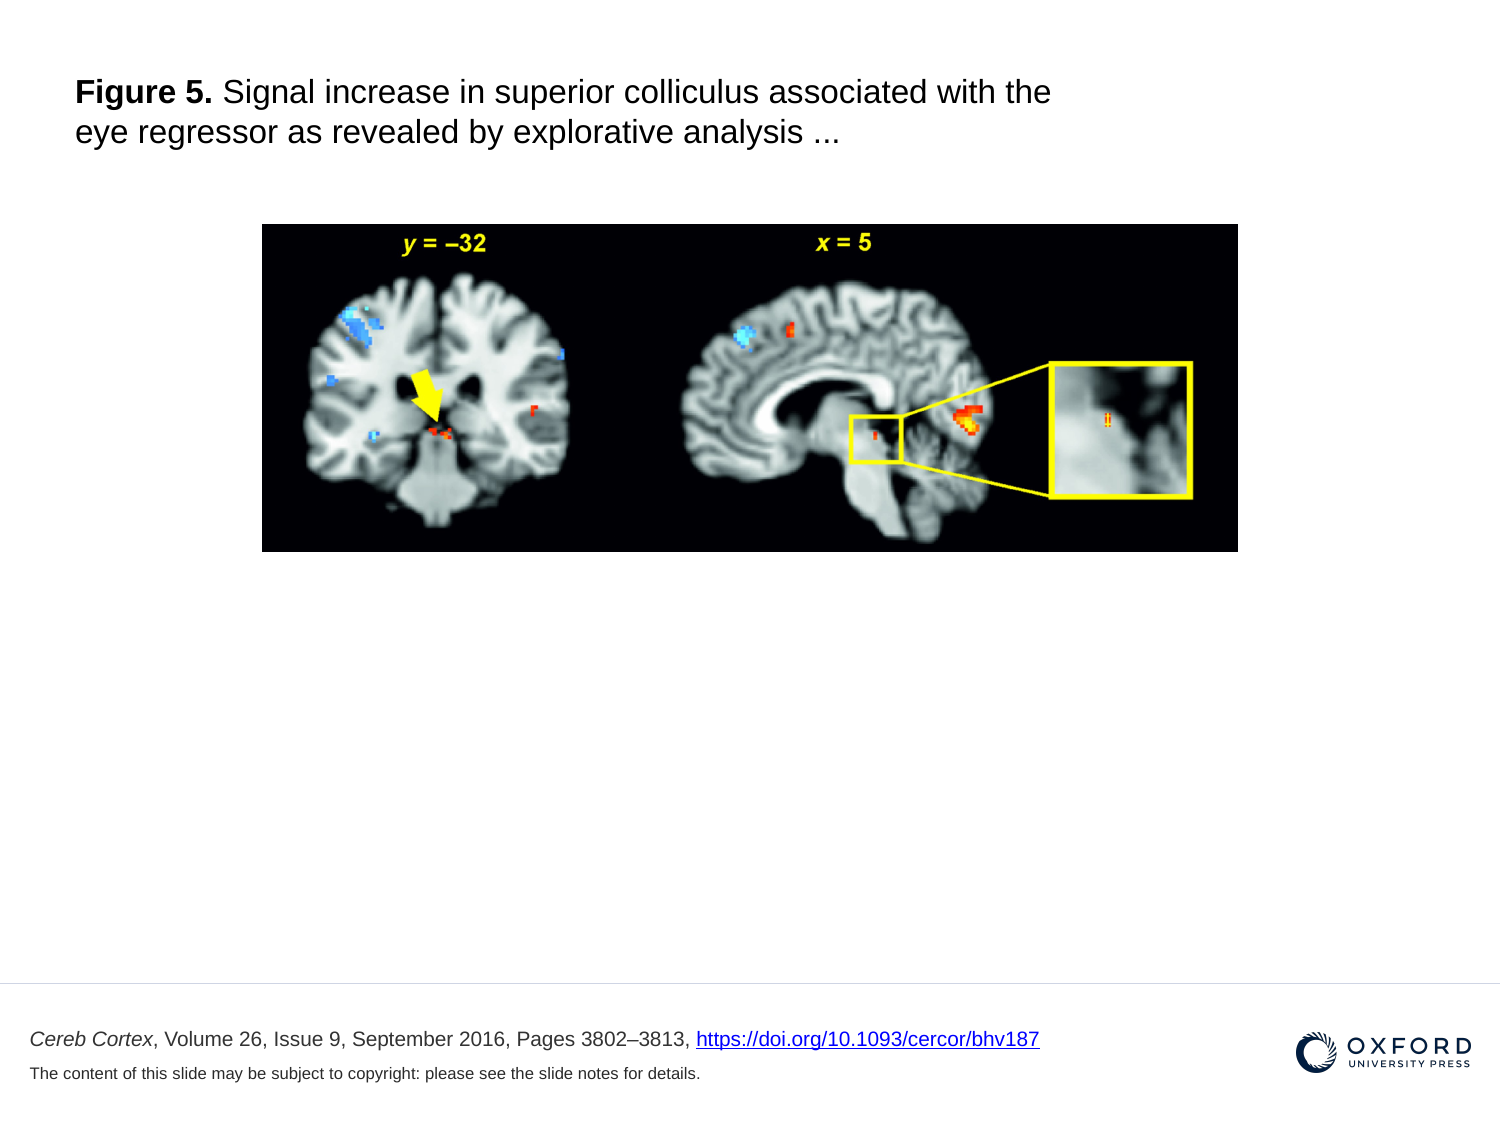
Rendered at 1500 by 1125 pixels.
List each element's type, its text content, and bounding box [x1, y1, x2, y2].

title Figure 5. Signal increase in superior colliculus associated with the eye regressor as revealed by explorative analysis ... [75, 69, 1078, 171]
footer Cereb Cortex, Volume 26, Issue 9, September 2016, Pages 3802–3813, https://doi.org/10.1093/cercor/bhv187 The content of this slide may be subject to copyright: please see the slide notes for details. [0, 983, 1260, 1125]
picture [1296, 1032, 1471, 1073]
picture [262, 224, 1238, 552]
